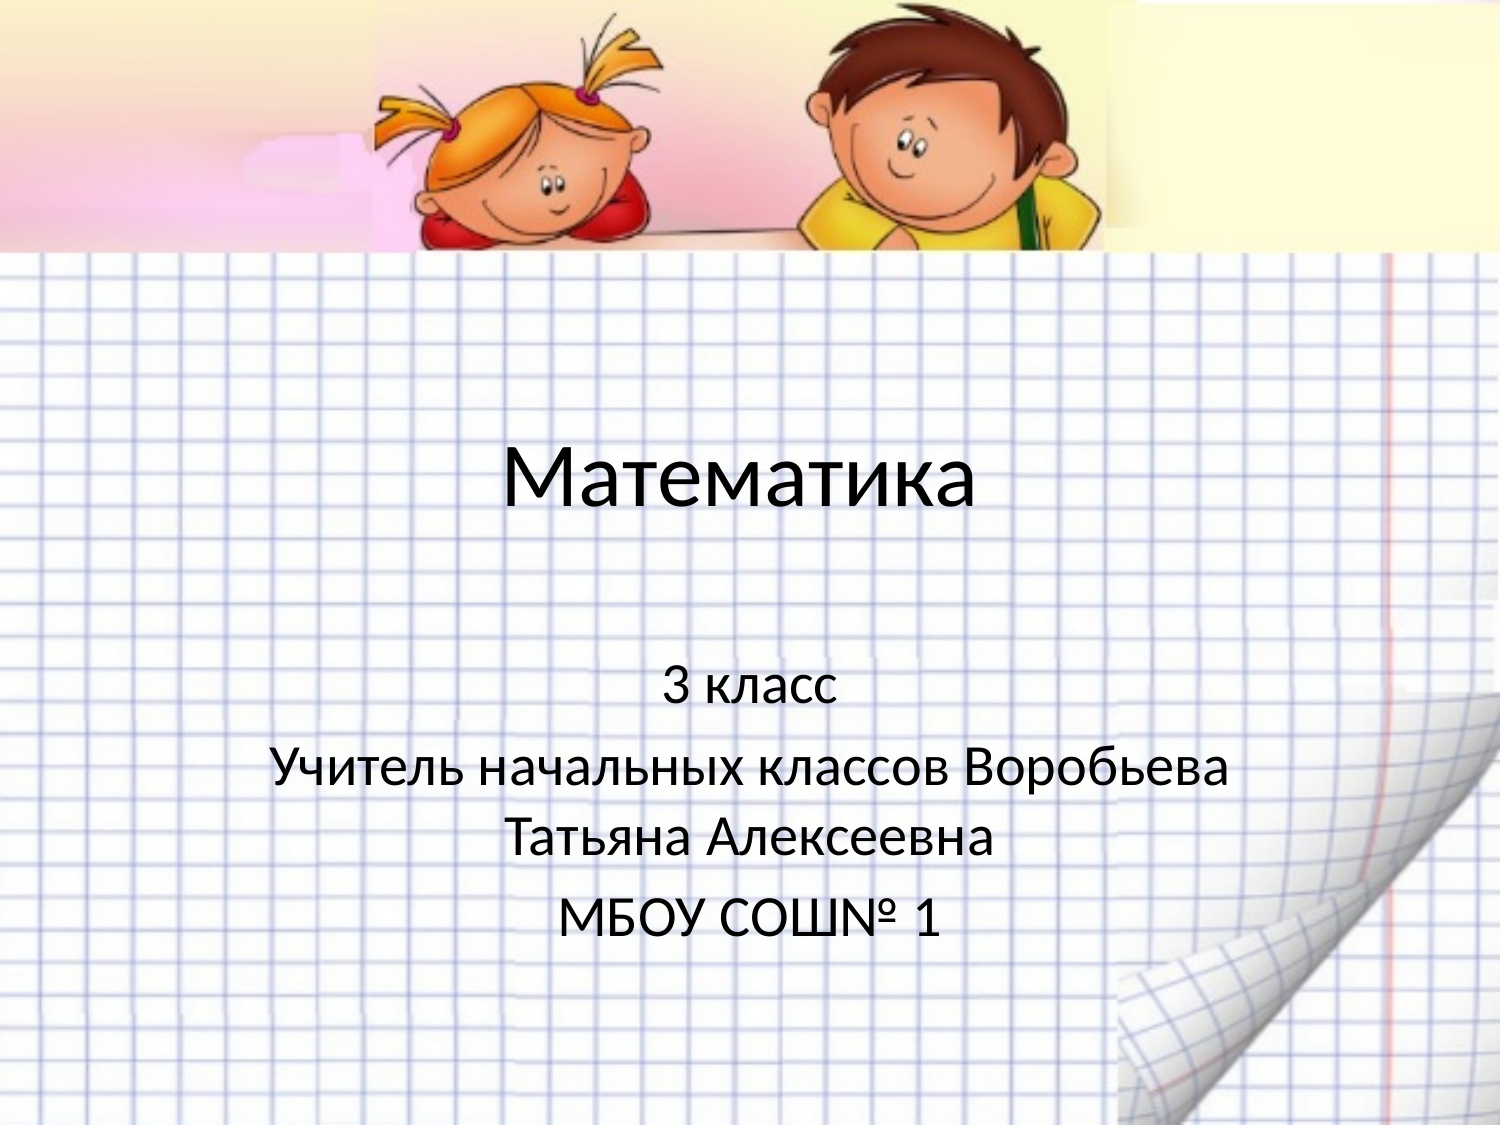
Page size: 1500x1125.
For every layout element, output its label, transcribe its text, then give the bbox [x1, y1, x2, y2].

picture [0, 0, 1500, 1125]
subtitle 3 класс Учитель начальных классов Воробьева Татьяна Алексеевна МБОУ СОШ№ 1 [225, 637, 1275, 1055]
title Математика [112, 349, 1388, 591]
